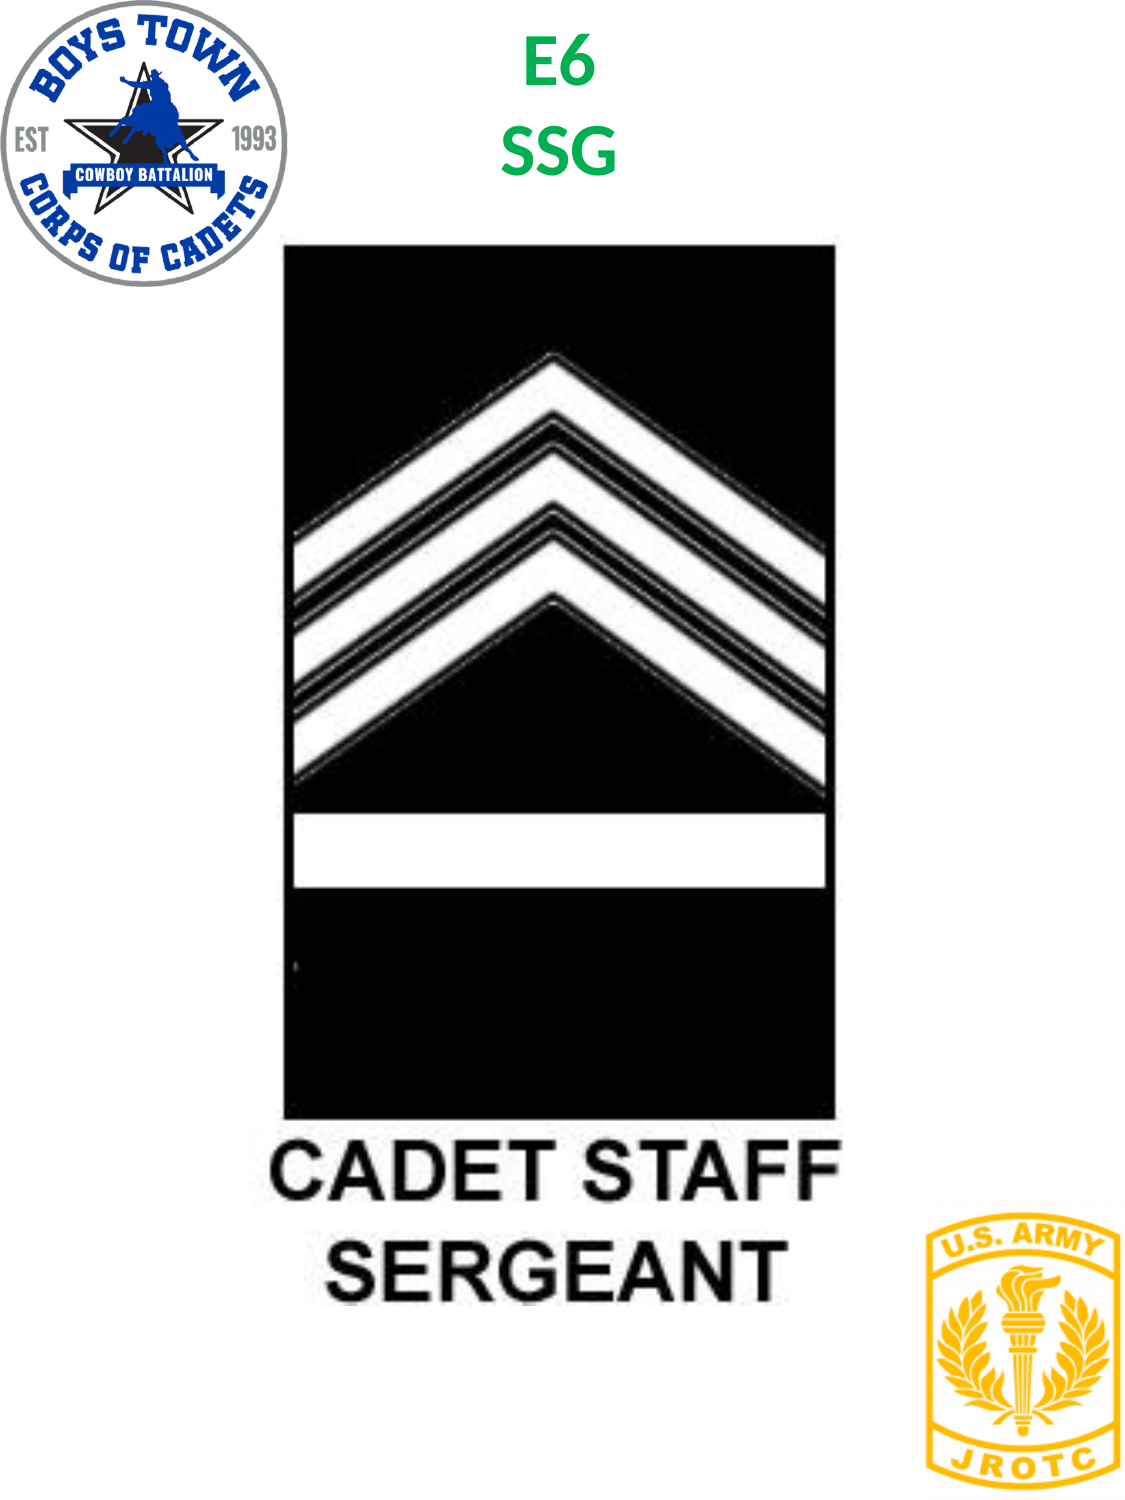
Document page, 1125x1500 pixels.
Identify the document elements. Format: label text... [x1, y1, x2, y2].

picture [0, 0, 873, 1306]
picture [922, 1199, 1125, 1500]
text_box E6 SSG [290, 2, 835, 190]
